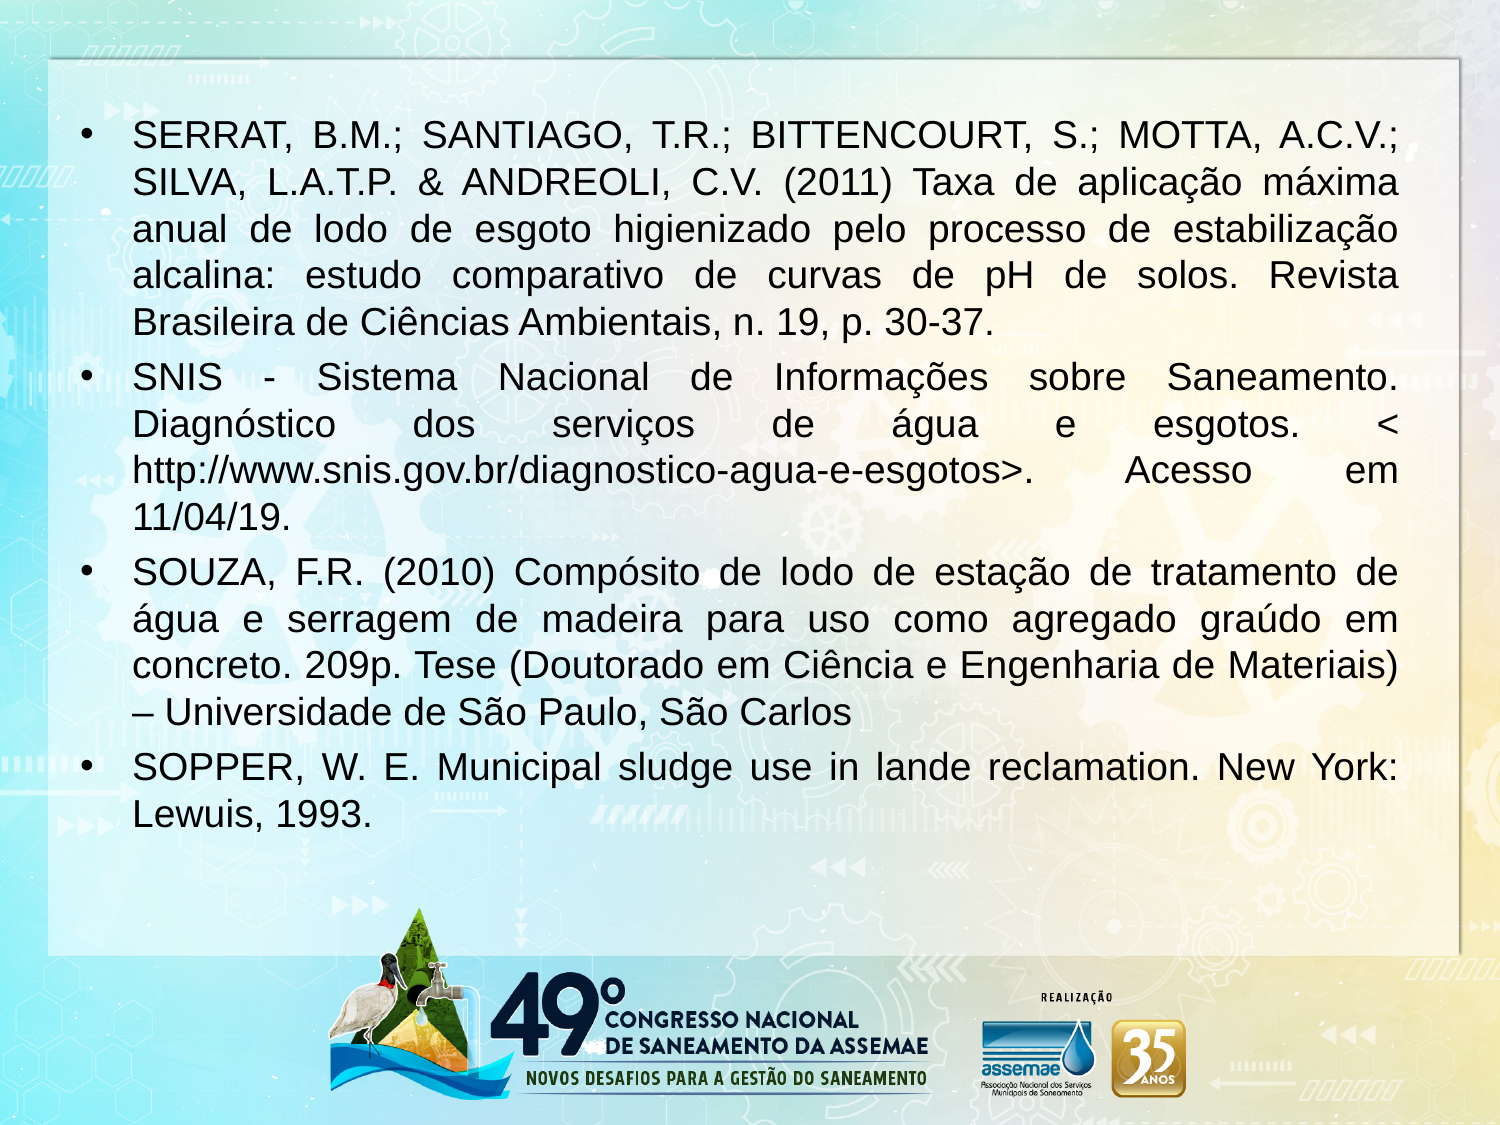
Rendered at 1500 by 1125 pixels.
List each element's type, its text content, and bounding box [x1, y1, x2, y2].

picture [0, 0, 1500, 1125]
list SERRAT, B.M.; SANTIAGO, T.R.; BITTENCOURT, S.; MOTTA, A.C.V.; SILVA, L.A.T.P. & ANDREOLI, C.V. (2011) Taxa de aplicação máxima anual de lodo de esgoto higienizado pelo processo de estabilização alcalina: estudo comparativo de curvas de pH de solos. Revista Brasileira de Ciências Ambientais, n. 19, p. 30-37. SNIS - Sistema Nacional de Informações sobre Saneamento. Diagnóstico dos serviços de água e esgotos. < http://www.snis.gov.br/diagnostico-agua-e-esgotos>. Acesso em 11/04/19. SOUZA, F.R. (2010) Compósito de lodo de estação de tratamento de água e serragem de madeira para uso como agregado graúdo em concreto. 209p. Tese (Doutorado em Ciência e Engenharia de Materiais) – Universidade de São Paulo, São Carlos SOPPER, W. E. Municipal sludge use in lande reclamation. New York: Lewuis, 1993. [64, 101, 1415, 845]
